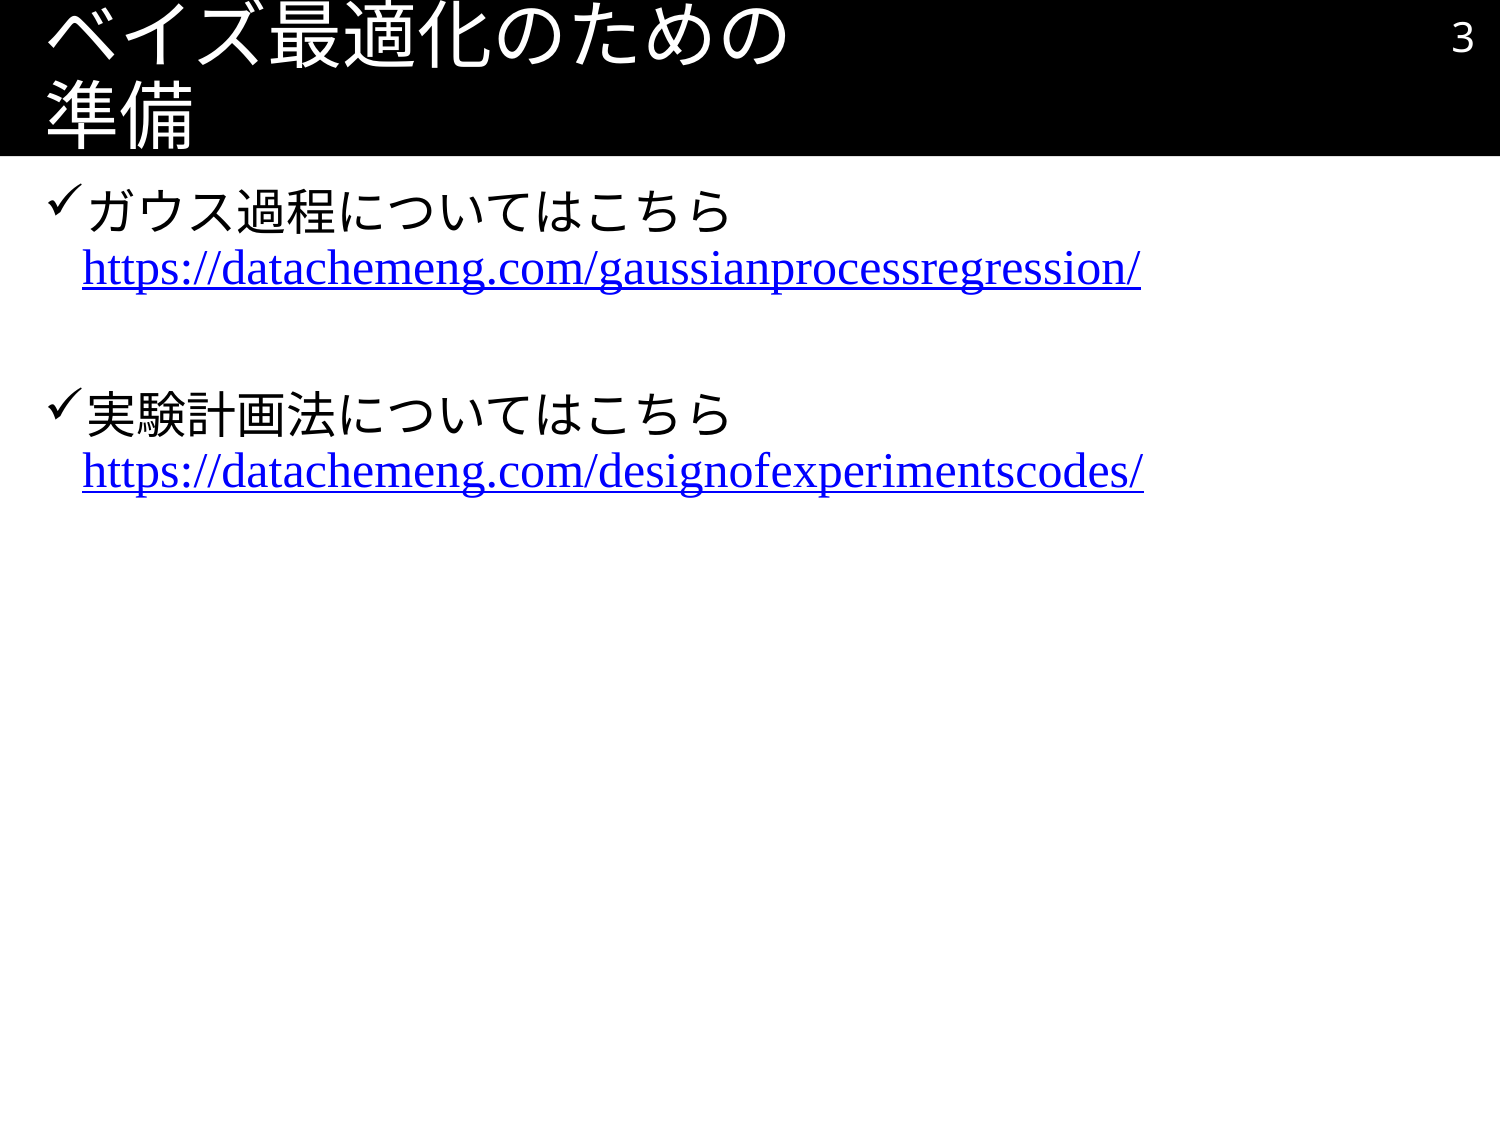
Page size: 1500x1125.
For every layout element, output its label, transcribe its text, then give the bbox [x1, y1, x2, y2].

slide_number 2 [1389, 6, 1491, 72]
list ガウス過程についてはこちら https://datachemeng.com/gaussianprocessregression/ 実験計画法についてはこちら https://datachemeng.com/designofexperimentscodes/ [29, 179, 1166, 510]
title ベイズ最適化のための準備 [29, 30, 862, 128]
